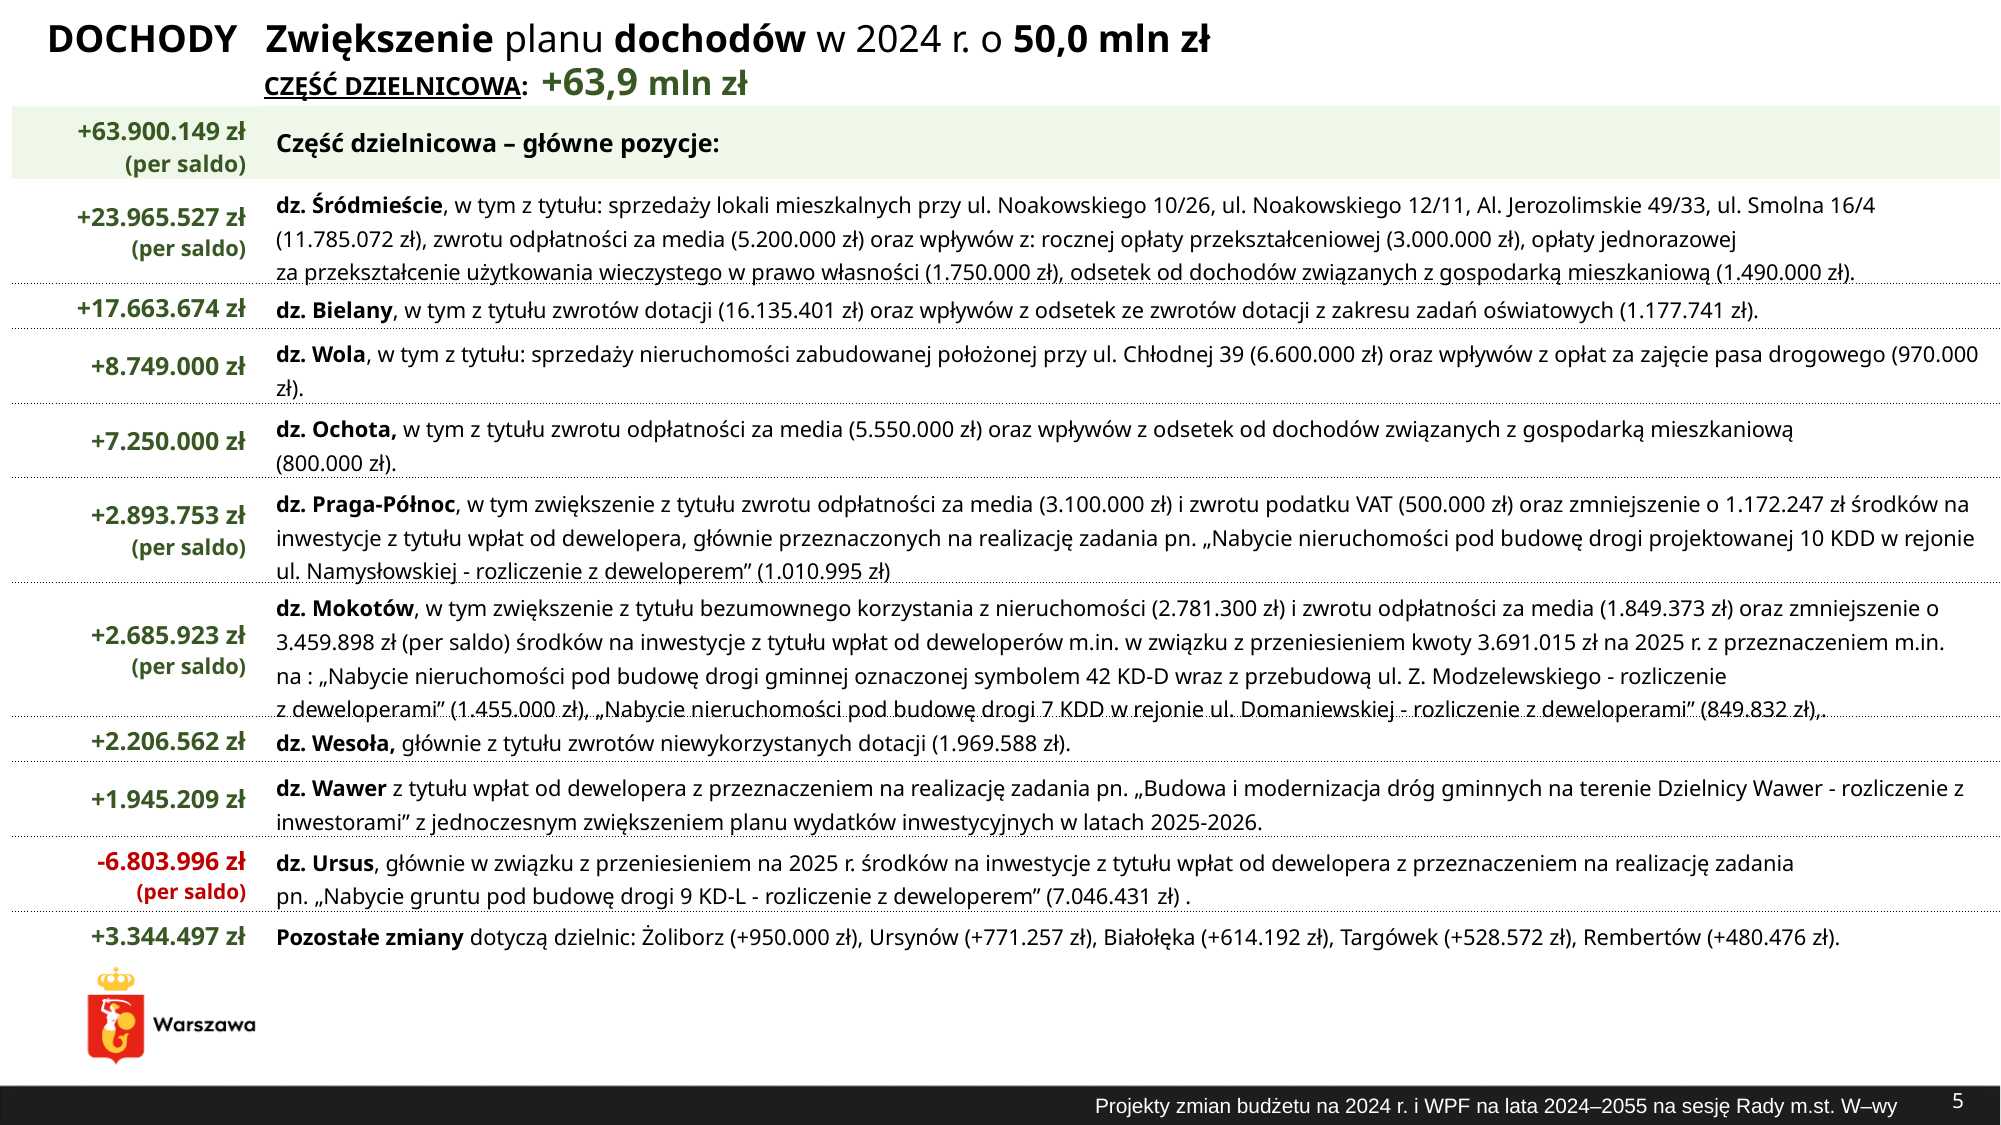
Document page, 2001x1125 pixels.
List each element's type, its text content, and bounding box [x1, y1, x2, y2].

text_box DOCHODY [0, 11, 285, 69]
table_cell +8.749.000 zł [12, 328, 261, 403]
table_cell +23.965.527 zł (per saldo) [12, 179, 261, 283]
table_header +63.900.149 zł (per saldo) [12, 106, 261, 179]
table_cell dz. Śródmieście, w tym z tytułu: sprzedaży lokali mieszkalnych przy ul. Noakowskiego 10/26, ul. Noakowskiego 12/11, Al. Jerozolimskie 49/33, ul. Smolna 16/4 (11.785.072 zł), zwrotu odpłatności za media (5.200.000 zł) oraz wpływów z: rocznej opłaty przekształceniowej (3.000.000 zł), opłaty jednorazowej za przekształcenie użytkowania wieczystego w prawo własności (1.750.000 zł), odsetek od dochodów związanych z gospodarką mieszkaniową (1.490.000 zł). [261, 179, 2000, 283]
table_cell dz. Wawer z tytułu wpłat od dewelopera z przeznaczeniem na realizację zadania pn. „Budowa i modernizacja dróg gminnych na terenie Dzielnicy Wawer - rozliczenie z inwestorami” z jednoczesnym zwiększeniem planu wydatków inwestycyjnych w latach 2025-2026. [261, 761, 2000, 836]
table_cell dz. Praga-Północ, w tym zwiększenie z tytułu zwrotu odpłatności za media (3.100.000 zł) i zwrotu podatku VAT (500.000 zł) oraz zmniejszenie o 1.172.247 zł środków na inwestycje z tytułu wpłat od dewelopera, głównie przeznaczonych na realizację zadania pn. „Nabycie nieruchomości pod budowę drogi projektowanej 10 KDD w rejonie ul. Namysłowskiej - rozliczenie z deweloperem” (1.010.995 zł) [261, 478, 2000, 582]
footer Projekty zmian budżetu na 2024 r. i WPF na lata 2024–2055 na sesję Rady m.st. W–wy [924, 1083, 1913, 1125]
text_box CZĘŚĆ DZIELNICOWA: +63,9 mln zł [249, 69, 1667, 106]
table_cell +2.893.753 zł (per saldo) [12, 478, 261, 582]
table_cell dz. Ochota, w tym z tytułu zwrotu odpłatności za media (5.550.000 zł) oraz wpływów z odsetek od dochodów związanych z gospodarką mieszkaniową (800.000 zł). [261, 403, 2000, 478]
table_cell +2.685.923 zł (per saldo) [12, 582, 261, 717]
table_cell dz. Bielany, w tym z tytułu zwrotów dotacji (16.135.401 zł) oraz wpływów z odsetek ze zwrotów dotacji z zakresu zadań oświatowych (1.177.741 zł). [261, 283, 2000, 328]
slide_number 5 [1915, 1081, 2000, 1124]
table_cell dz. Wola, w tym z tytułu: sprzedaży nieruchomości zabudowanej położonej przy ul. Chłodnej 39 (6.600.000 zł) oraz wpływów z opłat za zajęcie pasa drogowego (970.000 zł). [261, 328, 2000, 403]
title Zwiększenie planu dochodów w 2024 r. o 50,0 mln zł [285, 11, 1800, 69]
table_header Część dzielnicowa – główne pozycje: [261, 106, 2000, 179]
table_cell dz. Wesoła, głównie z tytułu zwrotów niewykorzystanych dotacji (1.969.588 zł). [261, 717, 2000, 761]
table_cell -6.803.996 zł (per saldo) [12, 836, 261, 911]
table_cell dz. Mokotów, w tym zwiększenie z tytułu bezumownego korzystania z nieruchomości (2.781.300 zł) i zwrotu odpłatności za media (1.849.373 zł) oraz zmniejszenie o 3.459.898 zł (per saldo) środków na inwestycje z tytułu wpłat od deweloperów m.in. w związku z przeniesieniem kwoty 3.691.015 zł na 2025 r. z przeznaczeniem m.in. na : „Nabycie nieruchomości pod budowę drogi gminnej oznaczonej symbolem 42 KD-D wraz z przebudową ul. Z. Modzelewskiego - rozliczenie z deweloperami” (1.455.000 zł), „Nabycie nieruchomości pod budowę drogi 7 KDD w rejonie ul. Domaniewskiej - rozliczenie z deweloperami” (849.832 zł),. [261, 582, 2000, 717]
table_cell Pozostałe zmiany dotyczą dzielnic: Żoliborz (+950.000 zł), Ursynów (+771.257 zł), Białołęka (+614.192 zł), Targówek (+528.572 zł), Rembertów (+480.476 zł). [261, 911, 2000, 956]
table_cell +7.250.000 zł [12, 403, 261, 478]
table_cell +2.206.562 zł [12, 717, 261, 761]
picture [0, 0, 2001, 1125]
table_cell dz. Ursus, głównie w związku z przeniesieniem na 2025 r. środków na inwestycje z tytułu wpłat od dewelopera z przeznaczeniem na realizację zadania pn. „Nabycie gruntu pod budowę drogi 9 KD-L - rozliczenie z deweloperem” (7.046.431 zł) . [261, 836, 2000, 911]
table_cell +3.344.497 zł [12, 911, 261, 956]
table_cell +1.945.209 zł [12, 761, 261, 836]
table_cell +17.663.674 zł [12, 283, 261, 328]
